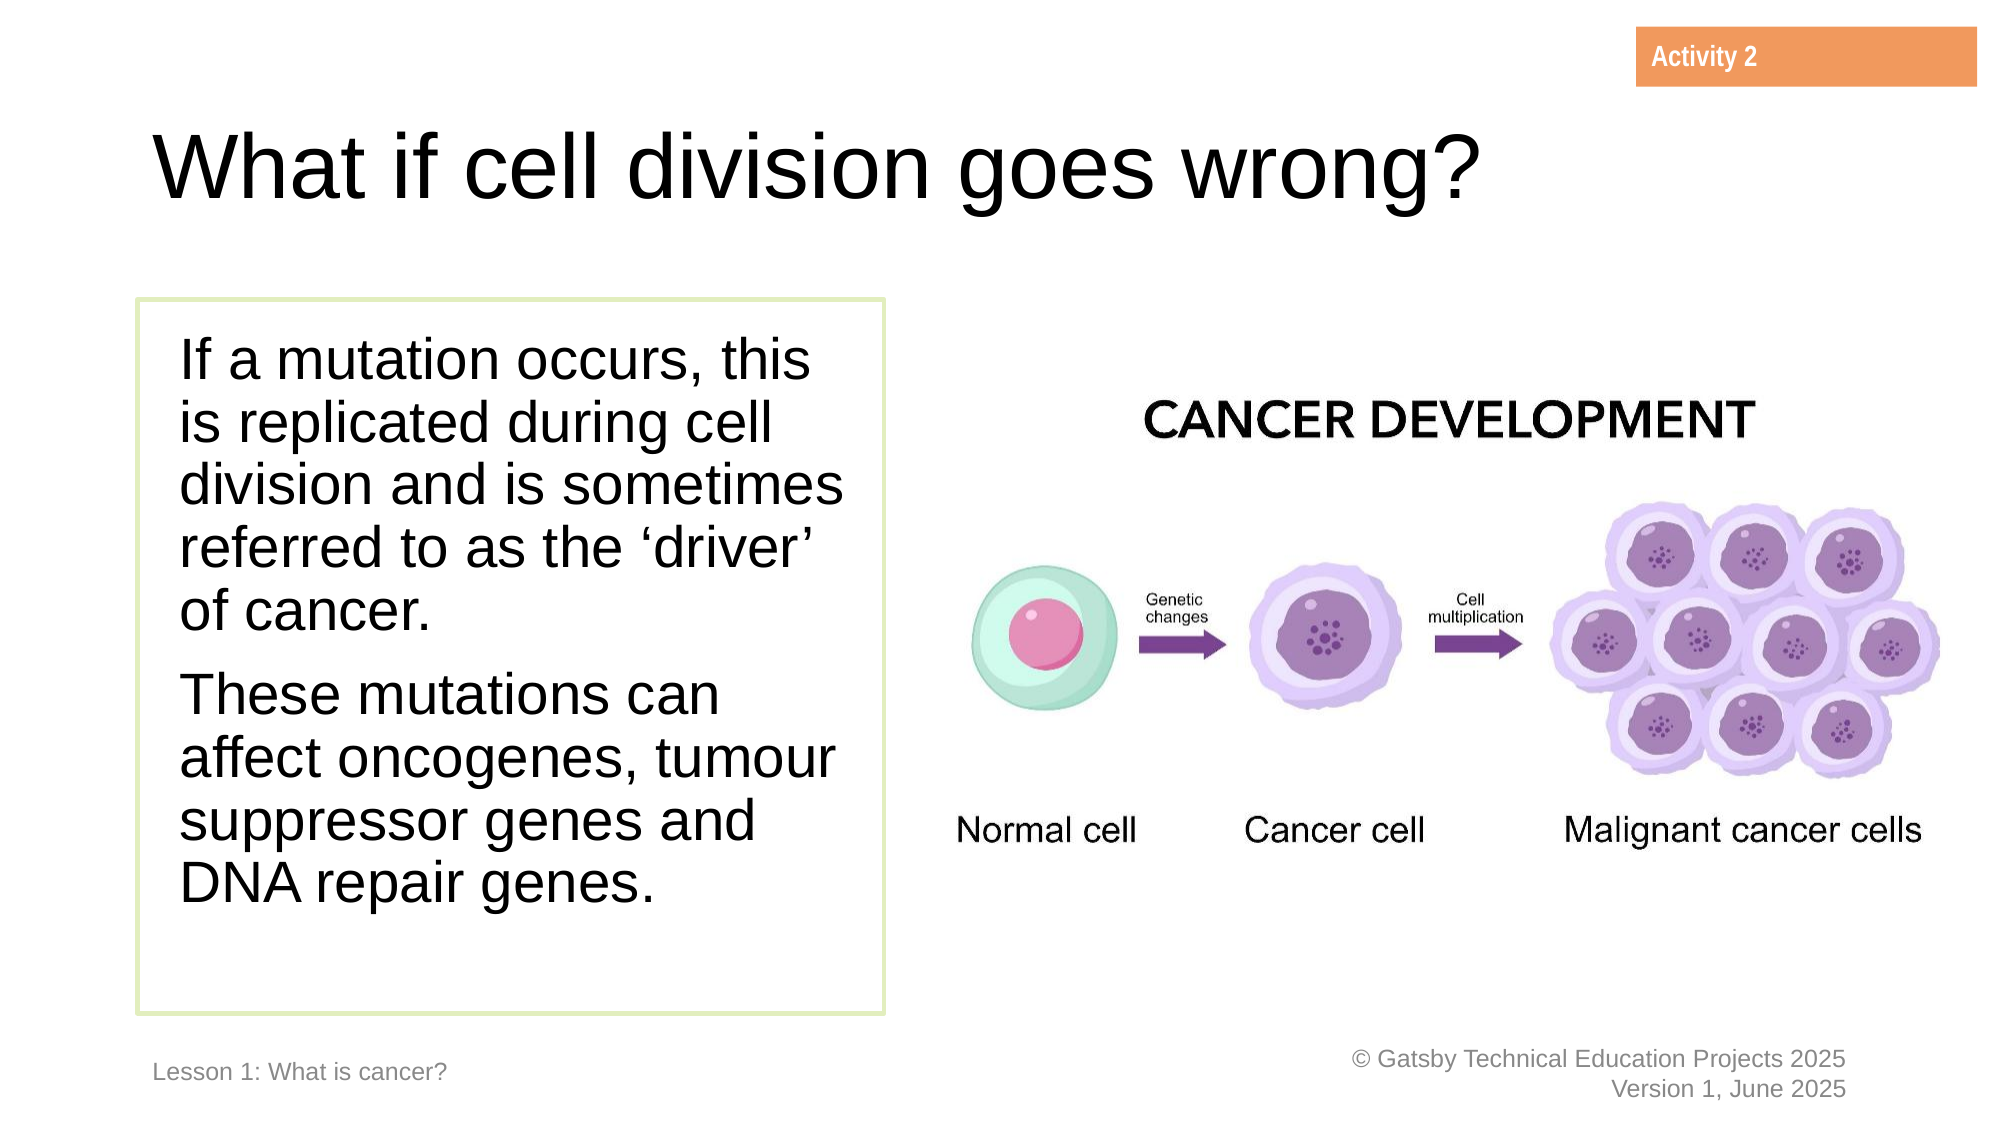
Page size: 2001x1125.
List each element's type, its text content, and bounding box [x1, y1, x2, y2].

list Lesson 1: What is cancer? [137, 1042, 829, 1103]
list If a mutation occurs, this is replicated during cell division and is sometimes referred to as the ‘driver’ of cancer. These mutations can affect oncogenes, tumour suppressor genes and DNA repair genes. [135, 297, 886, 1016]
picture [900, 331, 2000, 924]
title What if cell division goes wrong? [137, 59, 1863, 278]
list Activity 2 [1636, 26, 1978, 87]
